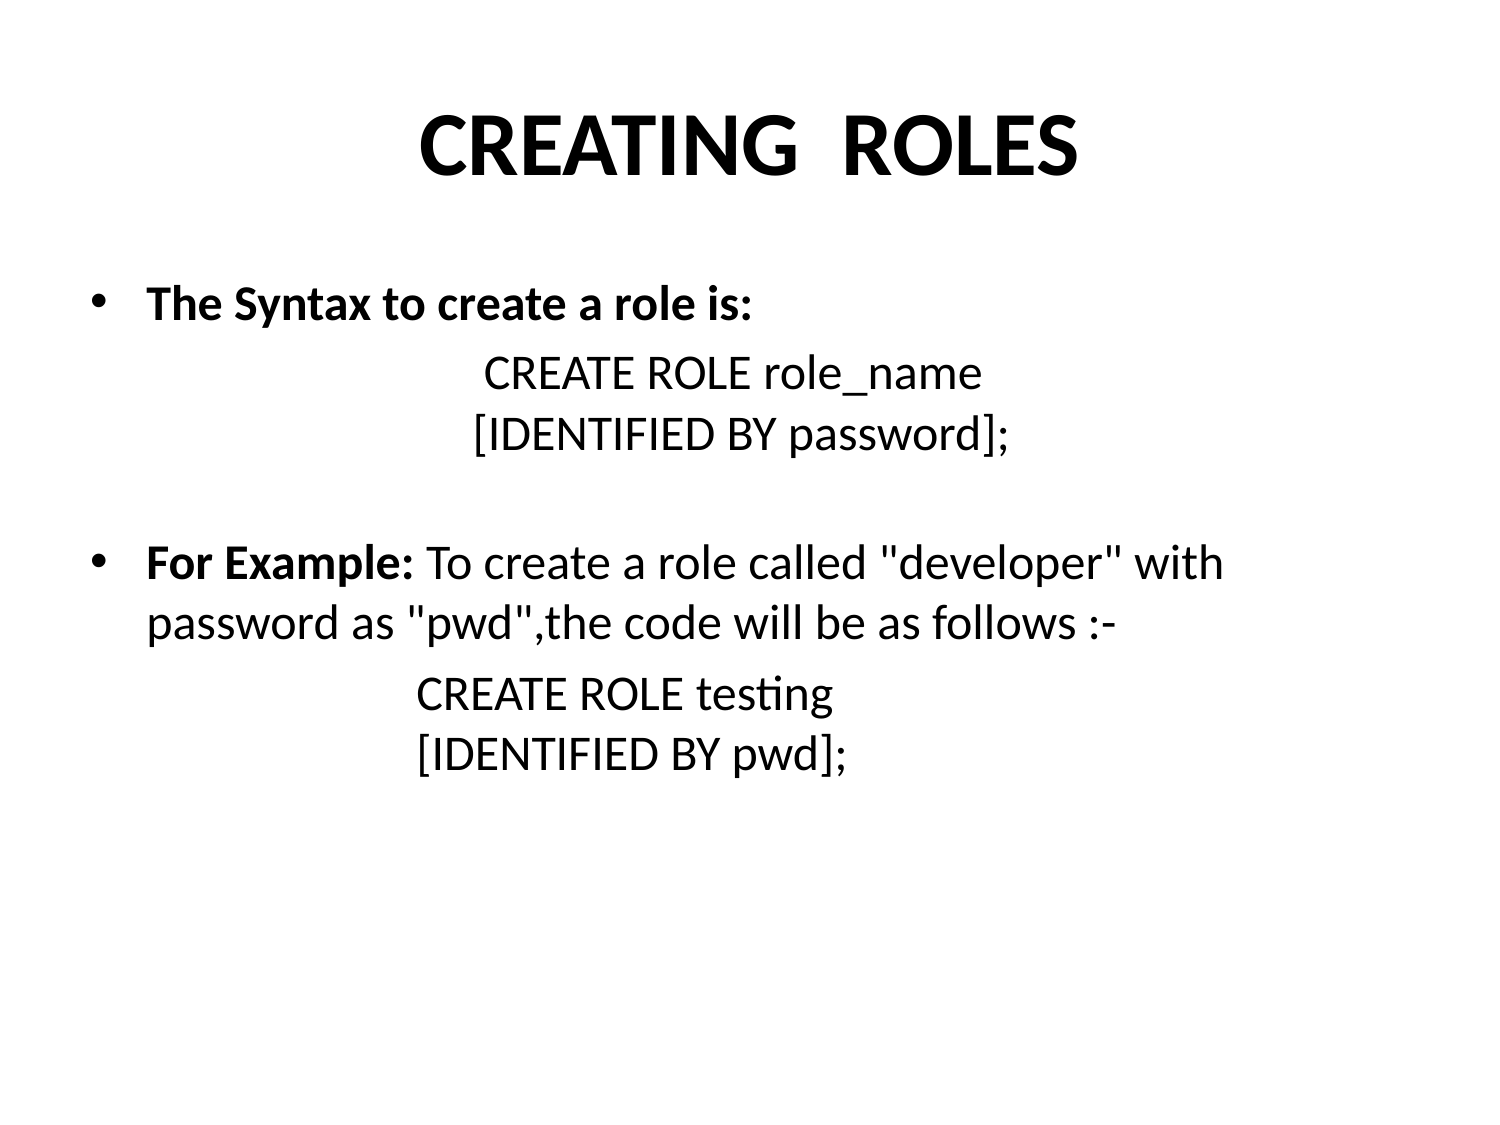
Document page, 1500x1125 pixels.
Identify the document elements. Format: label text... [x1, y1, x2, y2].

list The Syntax to create a role is: CREATE ROLE role_name [IDENTIFIED BY password]; For Example: To create a role called "developer" with password as "pwd",the code will be as follows :- CREATE ROLE testing [IDENTIFIED BY pwd]; [75, 262, 1425, 1005]
title CREATING ROLES [75, 45, 1425, 233]
